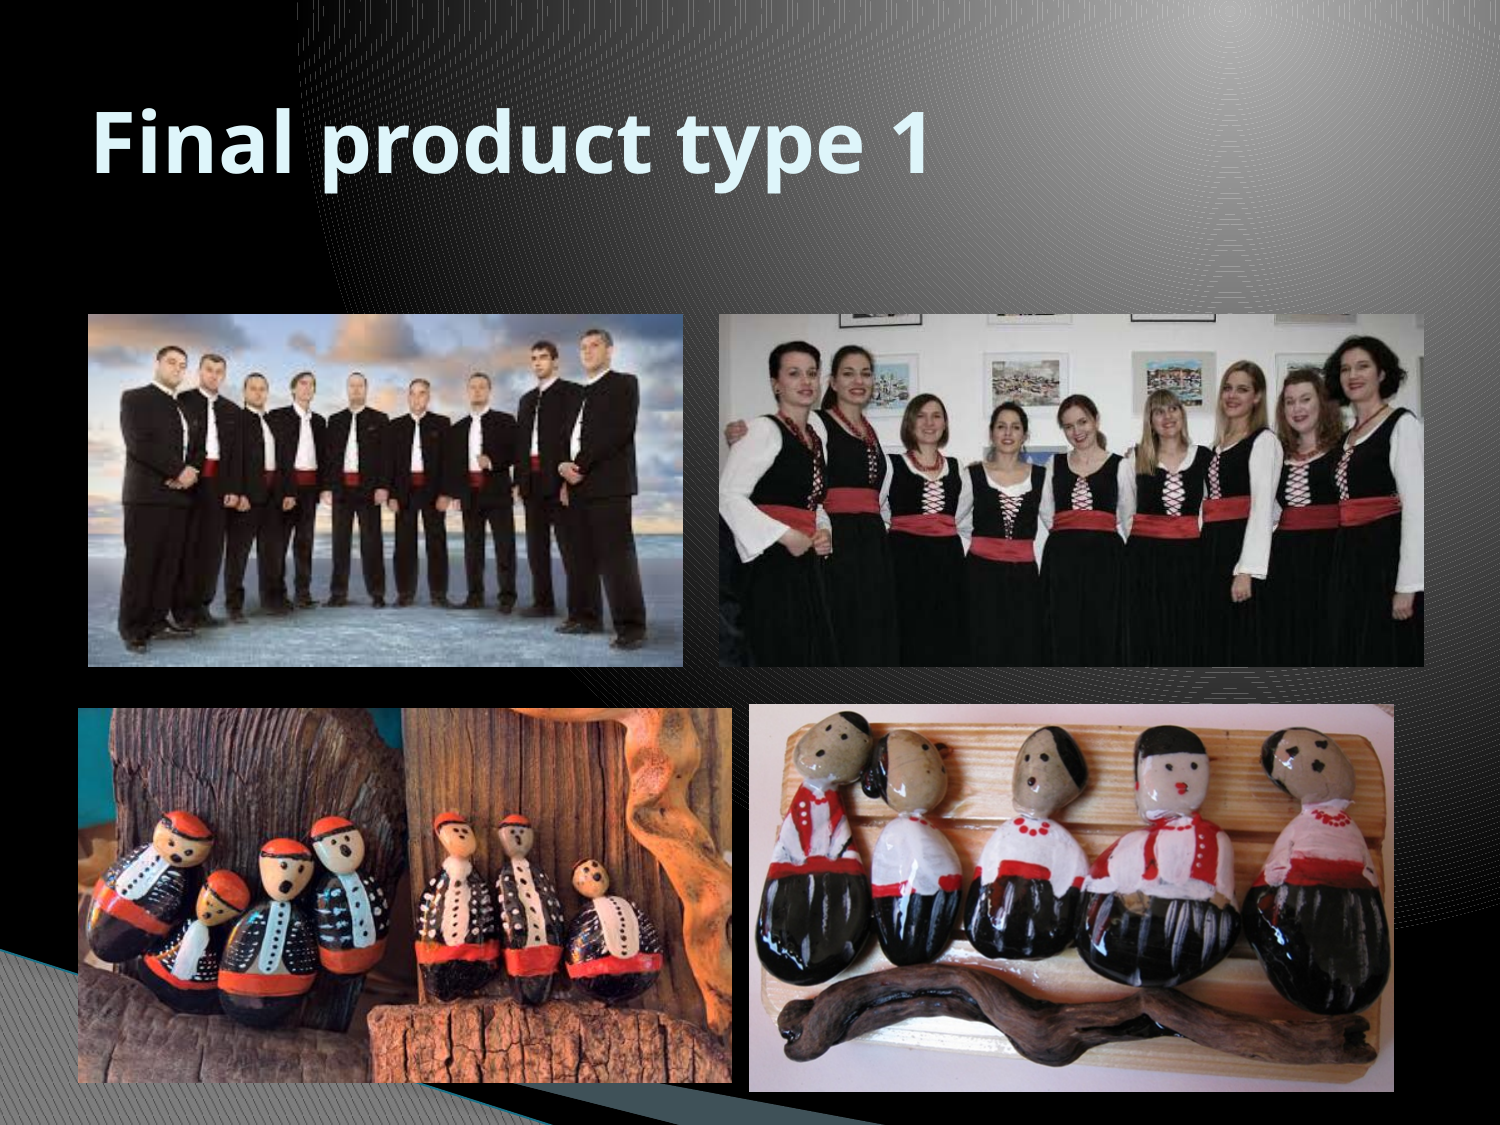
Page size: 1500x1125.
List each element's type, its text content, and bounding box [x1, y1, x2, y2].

picture [0, 708, 732, 1125]
picture [749, 704, 1395, 1092]
picture [719, 314, 1424, 667]
title Final product type 1 [75, 45, 1425, 233]
picture [88, 314, 684, 667]
